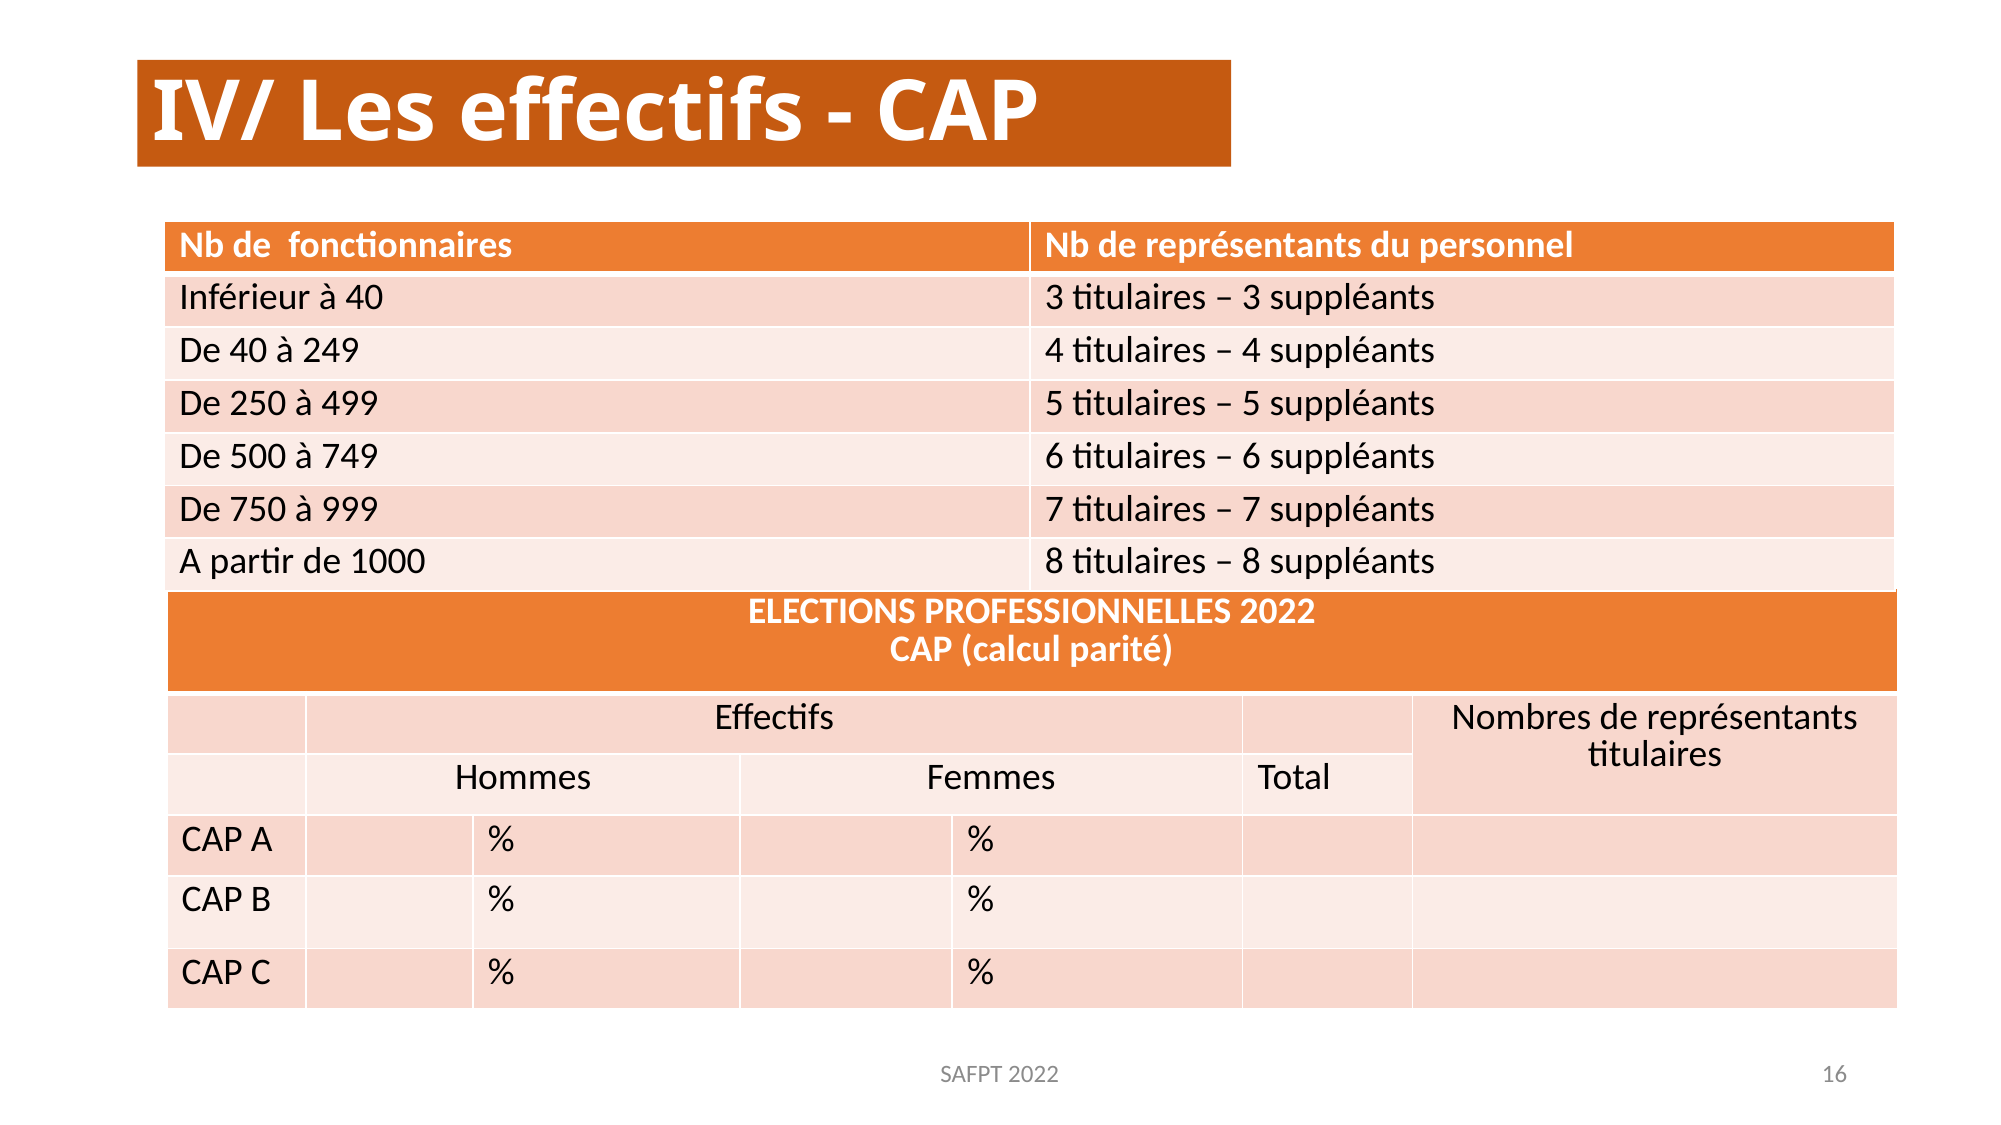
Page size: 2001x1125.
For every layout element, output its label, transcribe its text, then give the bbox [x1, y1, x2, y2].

table_header Nb de fonctionnaires [165, 222, 1029, 271]
table_cell % [953, 816, 1242, 875]
table_cell % [953, 877, 1242, 948]
table_cell 8 titulaires – 8 suppléants [1031, 539, 1894, 590]
table_cell 7 titulaires – 7 suppléants [1031, 486, 1894, 537]
table_cell De 40 à 249 [165, 328, 1029, 379]
table_cell Inférieur à 40 [165, 277, 1029, 326]
table_cell [1413, 816, 1897, 875]
table_cell % [474, 877, 739, 948]
table_cell [1243, 816, 1412, 875]
table_cell [307, 949, 472, 1008]
table_cell Hommes [307, 755, 739, 814]
table_cell 3 titulaires – 3 suppléants [1031, 277, 1894, 326]
table_cell % [474, 816, 739, 875]
table_cell CAP A [168, 816, 305, 875]
table_cell [307, 877, 472, 948]
table_cell [307, 816, 472, 875]
table_cell [168, 696, 305, 753]
table_cell 5 titulaires – 5 suppléants [1031, 381, 1894, 432]
table_cell [1243, 696, 1412, 753]
table_cell [1413, 949, 1897, 1008]
table_cell CAP B [168, 877, 305, 948]
table_cell De 250 à 499 [165, 381, 1029, 432]
table_cell % [953, 949, 1242, 1008]
slide_number 16 [1412, 1042, 1863, 1103]
table_cell CAP C [168, 949, 305, 1008]
table_cell [741, 816, 951, 875]
table_cell Total [1243, 755, 1412, 814]
table_cell [1243, 949, 1412, 1008]
table_cell De 750 à 999 [165, 486, 1029, 537]
table_header ELECTIONS PROFESSIONNELLES 2022 CAP (calcul parité) [168, 589, 1897, 691]
table_header Nb de représentants du personnel [1031, 222, 1894, 271]
table_cell A partir de 1000 [165, 539, 1029, 590]
table_cell [741, 877, 951, 948]
table_cell De 500 à 749 [165, 434, 1029, 485]
table_cell 6 titulaires – 6 suppléants [1031, 434, 1894, 485]
table_cell [741, 949, 951, 1008]
footer SAFPT 2022 [662, 1042, 1338, 1103]
table_cell Effectifs [307, 696, 1242, 753]
title IV/ Les effectifs - CAP [137, 59, 1232, 167]
table_cell [168, 755, 305, 814]
table_cell [1243, 877, 1412, 948]
table_cell [1413, 877, 1897, 948]
table_cell % [474, 949, 739, 1008]
table_cell Nombres de représentants titulaires [1413, 696, 1897, 814]
table_cell 4 titulaires – 4 suppléants [1031, 328, 1894, 379]
table_cell Femmes [741, 755, 1242, 814]
